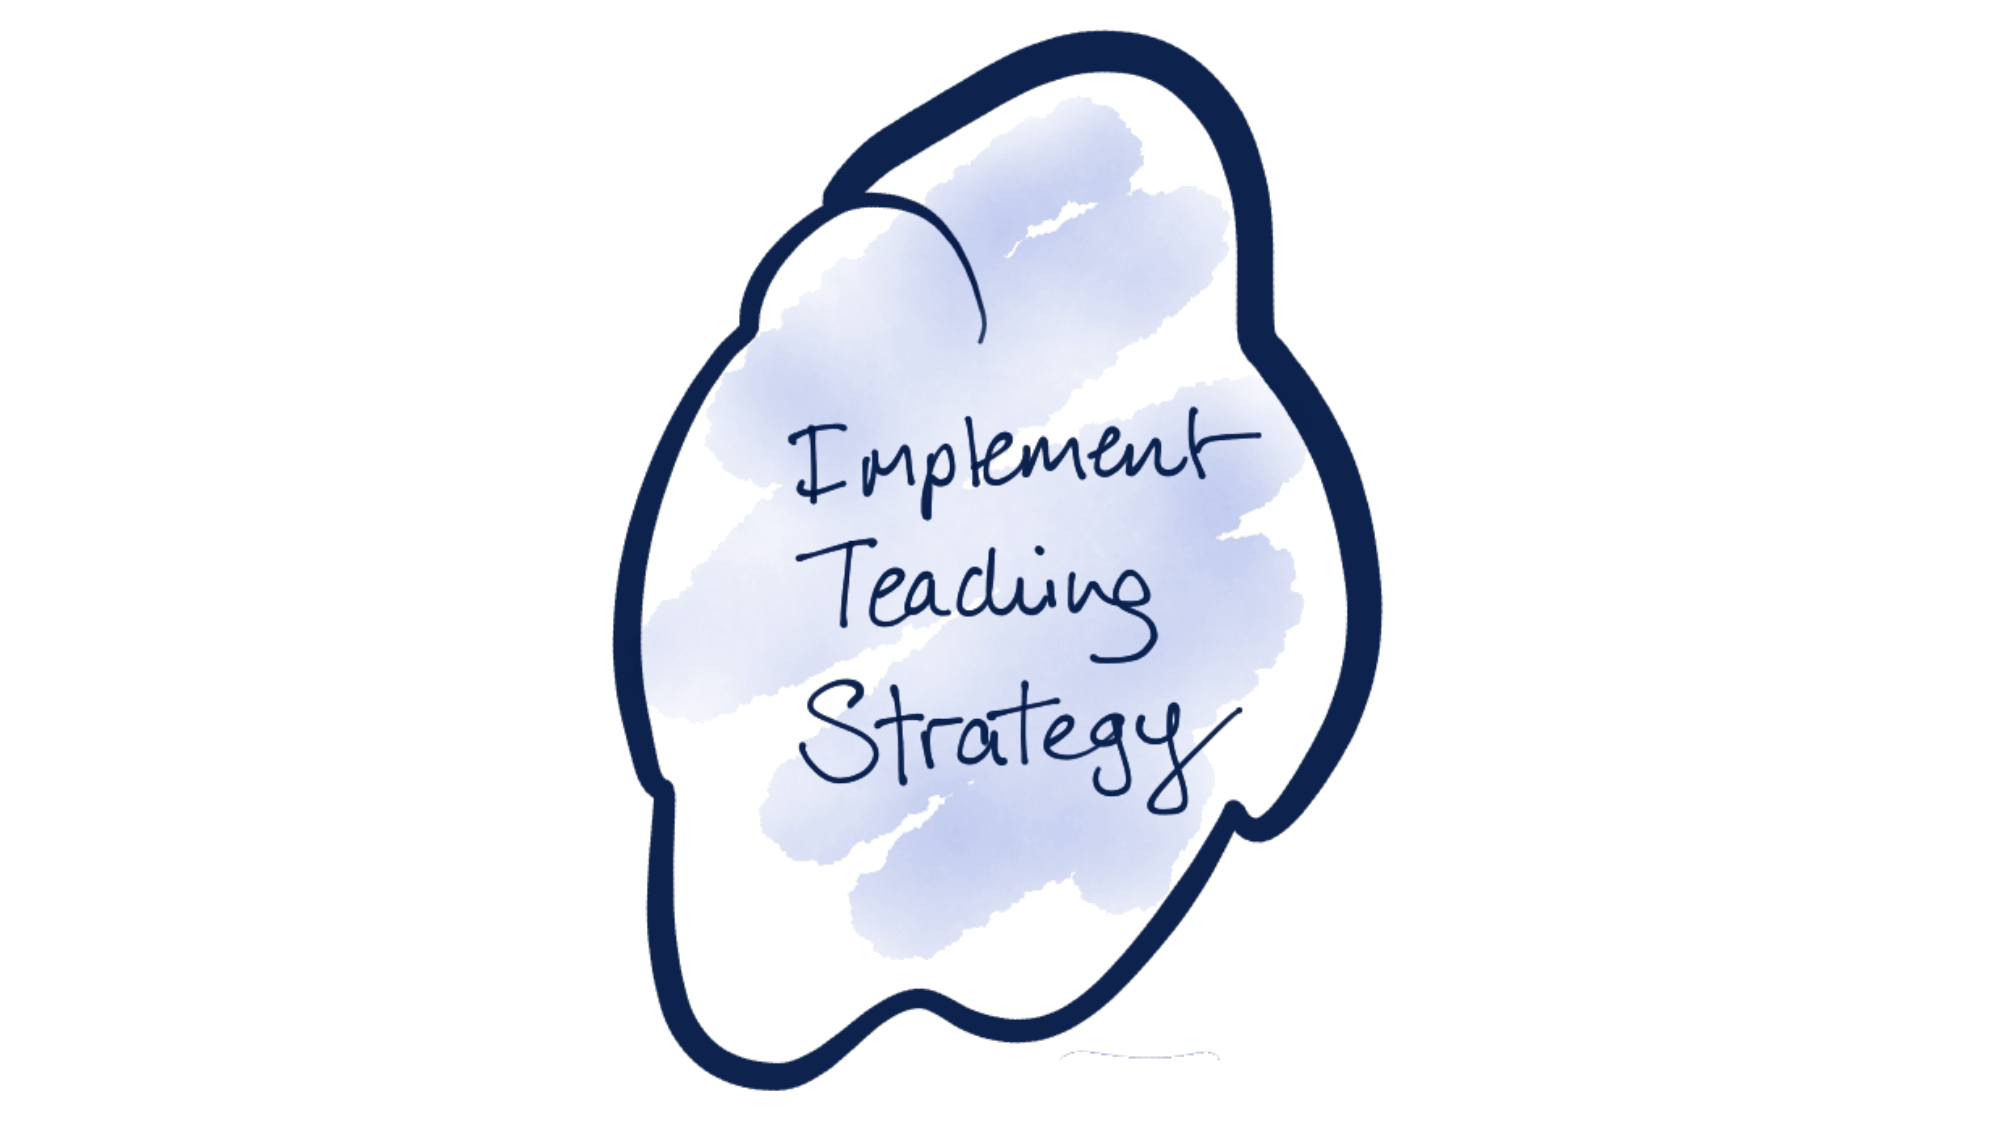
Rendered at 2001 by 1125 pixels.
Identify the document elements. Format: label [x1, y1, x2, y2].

picture [611, 0, 1388, 1125]
